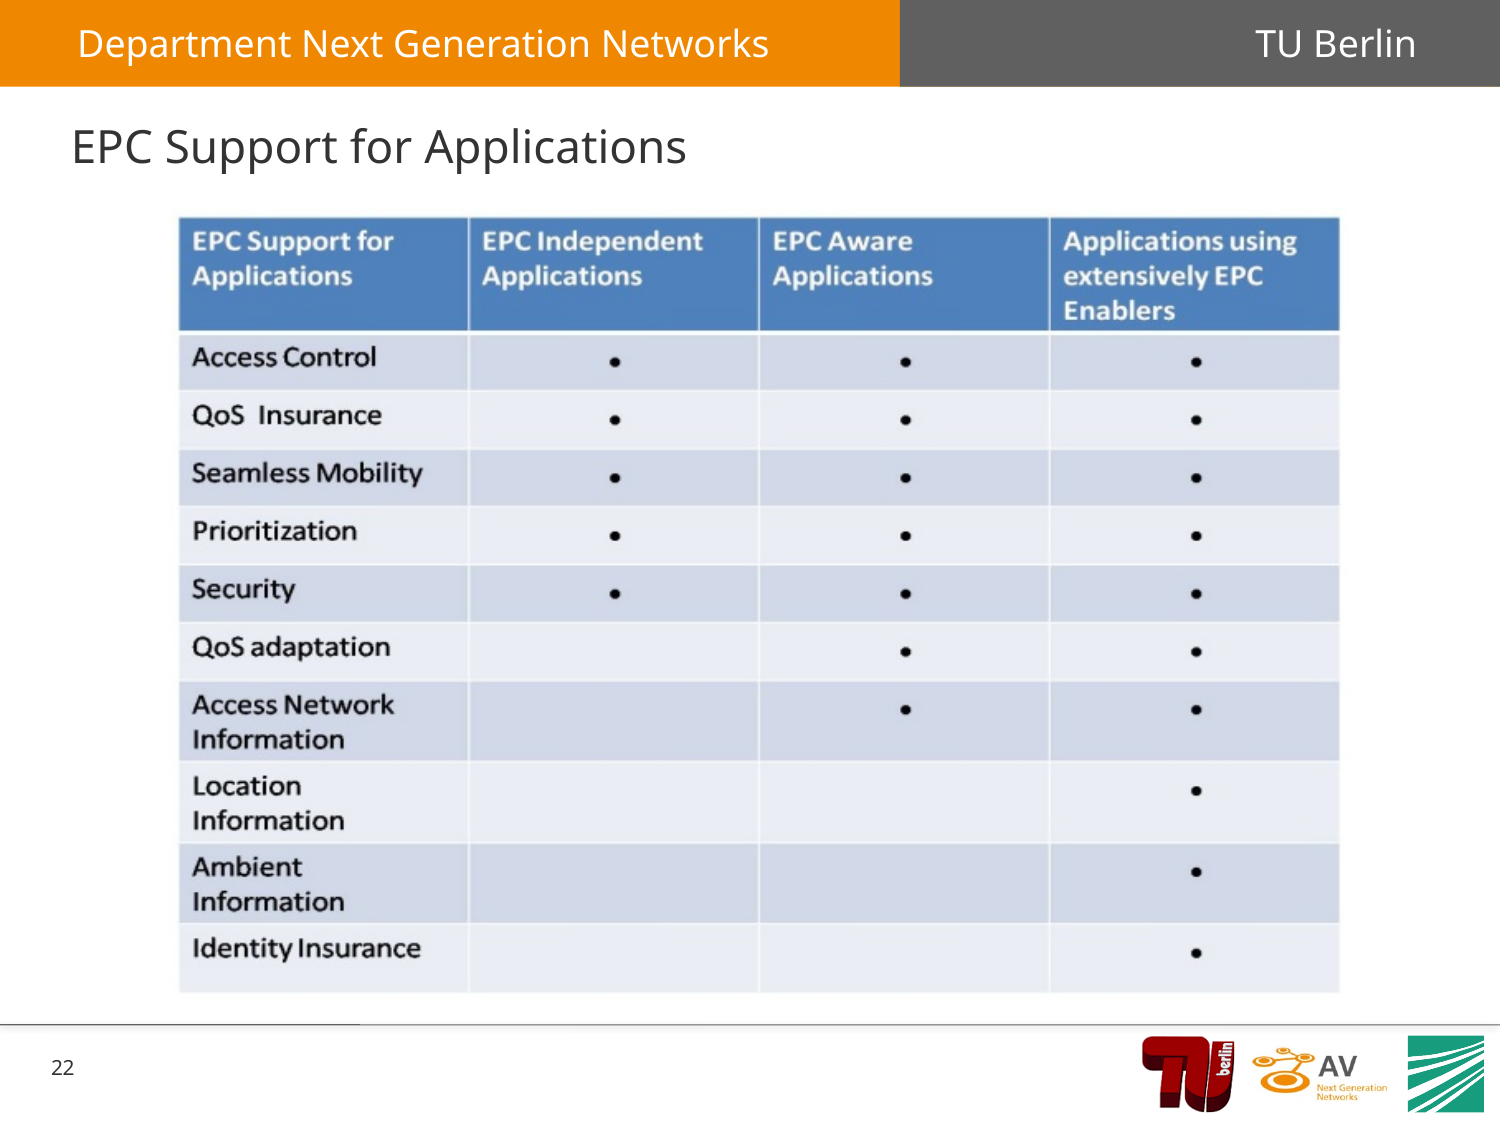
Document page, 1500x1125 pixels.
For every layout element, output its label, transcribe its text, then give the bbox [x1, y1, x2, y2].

picture [1141, 1035, 1235, 1113]
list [169, 208, 1351, 1003]
picture [1241, 1035, 1395, 1113]
title EPC Support for Applications [70, 118, 1430, 237]
